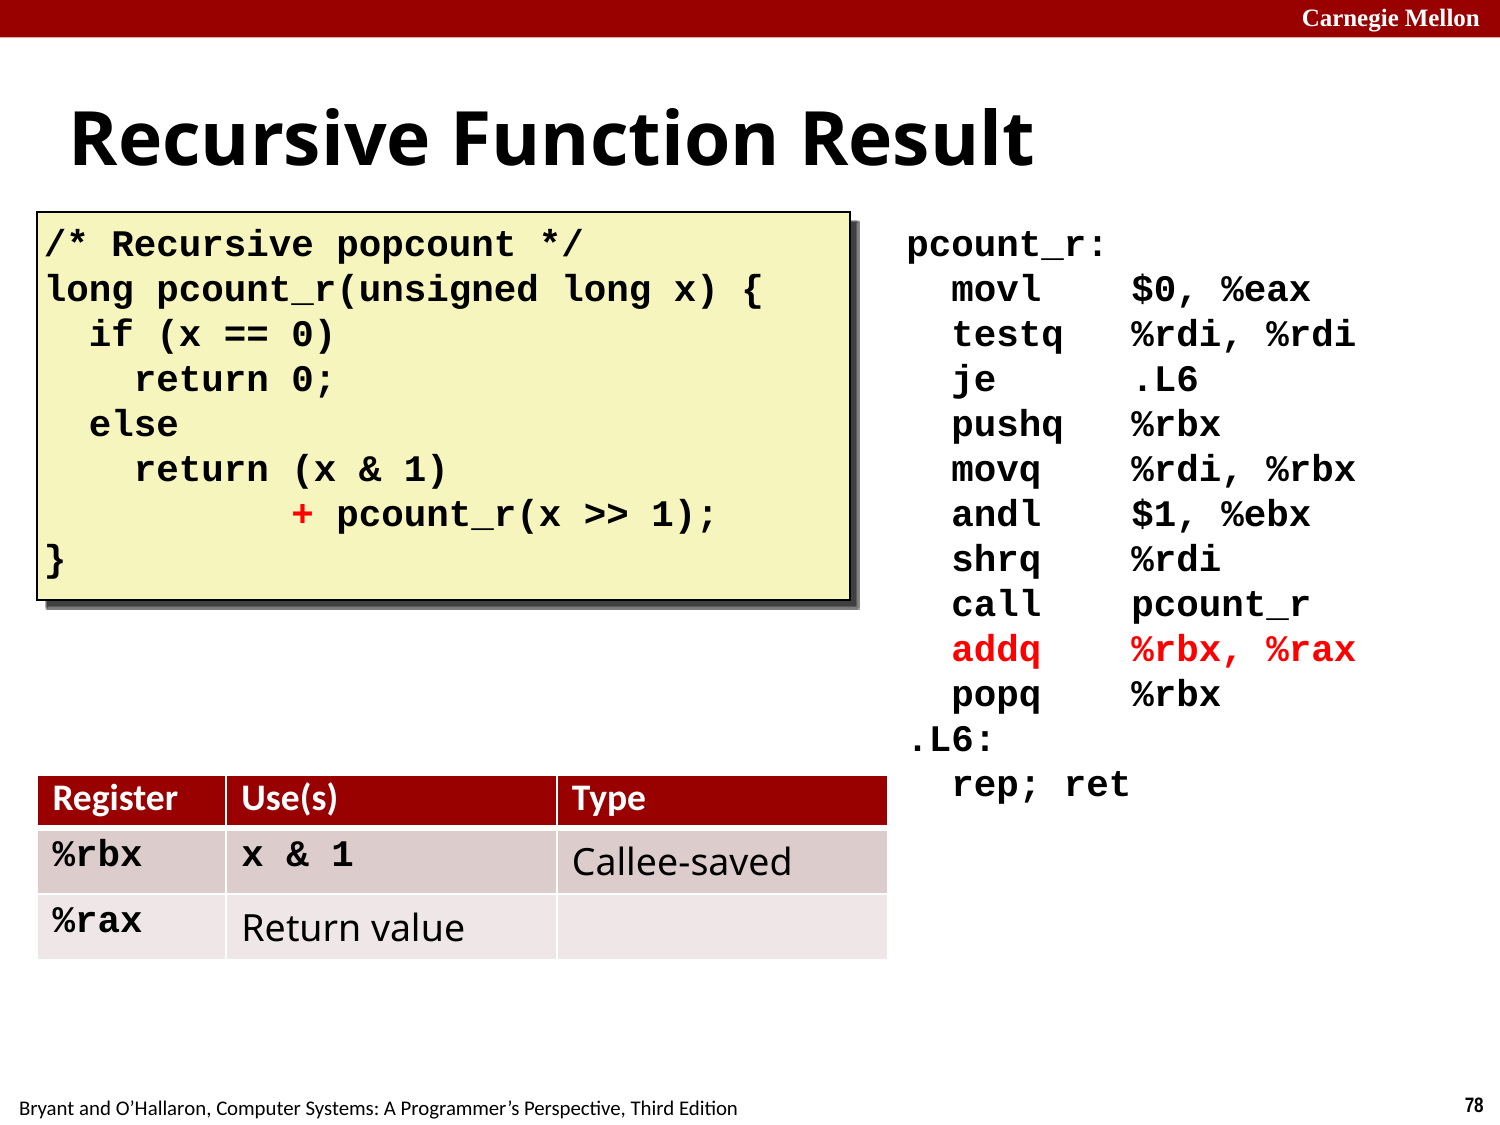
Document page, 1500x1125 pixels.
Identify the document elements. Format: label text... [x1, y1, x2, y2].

text_box pcount_r: movl $0, %eax testq %rdi, %rdi je .L6 pushq %rbx movq %rdi, %rbx andl $1, %ebx shrq %rdi call pcount_r addq %rbx, %rax popq %rbx .L6: rep; ret [899, 212, 1466, 875]
text_box /* Recursive popcount */ long pcount_r(unsigned long x) { if (x == 0) return 0; else return (x & 1) + pcount_r(x >> 1); } [37, 212, 850, 600]
table_header Type [558, 776, 887, 825]
table_header Use(s) [227, 776, 556, 825]
table_cell Callee-saved [558, 831, 887, 893]
table_cell x & 1 [227, 831, 556, 893]
table_cell Return value [227, 895, 556, 959]
table_header Register [38, 776, 225, 825]
table_cell [558, 895, 887, 959]
title Recursive Function Result [62, 41, 1438, 230]
table_cell %rax [38, 895, 225, 959]
table_cell %rbx [38, 831, 225, 893]
